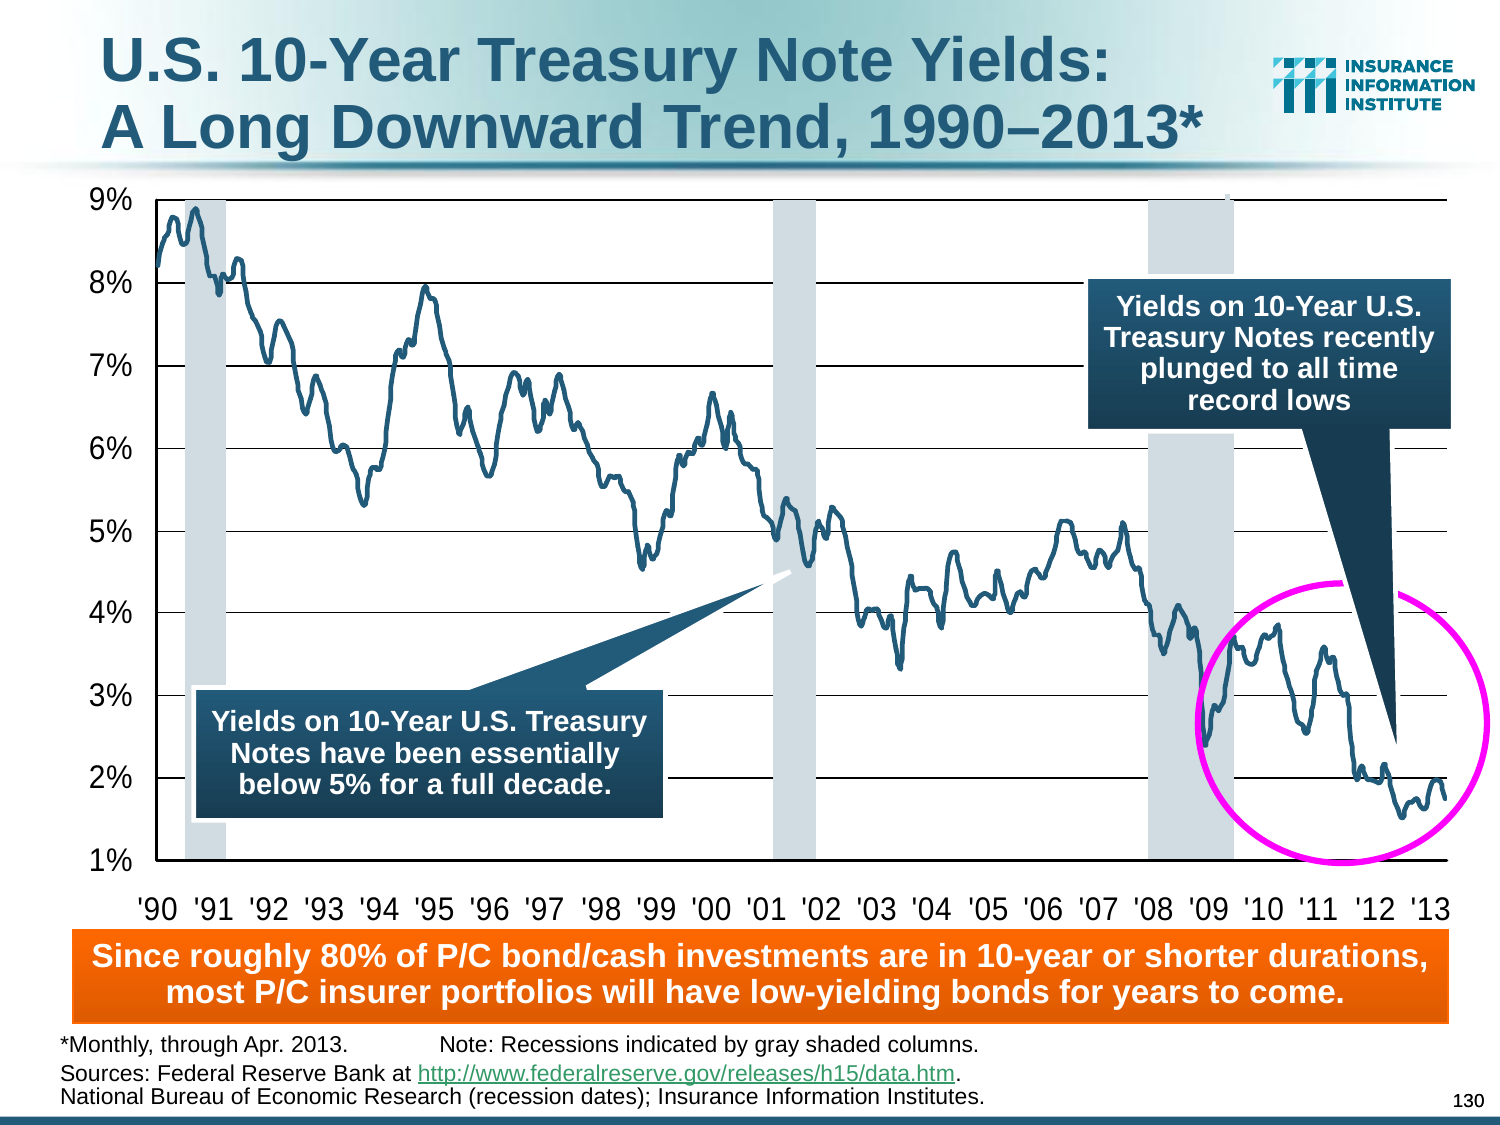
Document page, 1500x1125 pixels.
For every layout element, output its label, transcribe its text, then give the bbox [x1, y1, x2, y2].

slide_number 130 [1410, 1091, 1485, 1112]
title U.S. 10-Year Treasury Note Yields: A Long Downward Trend, 1990–2013* [92, 23, 1259, 159]
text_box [76, 160, 1455, 955]
picture [0, 0, 1500, 189]
text_box [1459, 640, 1487, 806]
text_box Since roughly 80% of P/C bond/cash investments are in 10-year or shorter durations, most P/C insurer portfolios will have low-yielding bonds for years to come. [73, 960, 1449, 1024]
text_box *Monthly, through Apr. 2013. Note: Recessions indicated by gray shaded columns. Sources: Federal Reserve Bank at http://www.federalreserve.gov/releases/h15/data.htm. National Bureau of Economic Research (recession dates); Insurance Information Institutes. [0, 1033, 1432, 1125]
